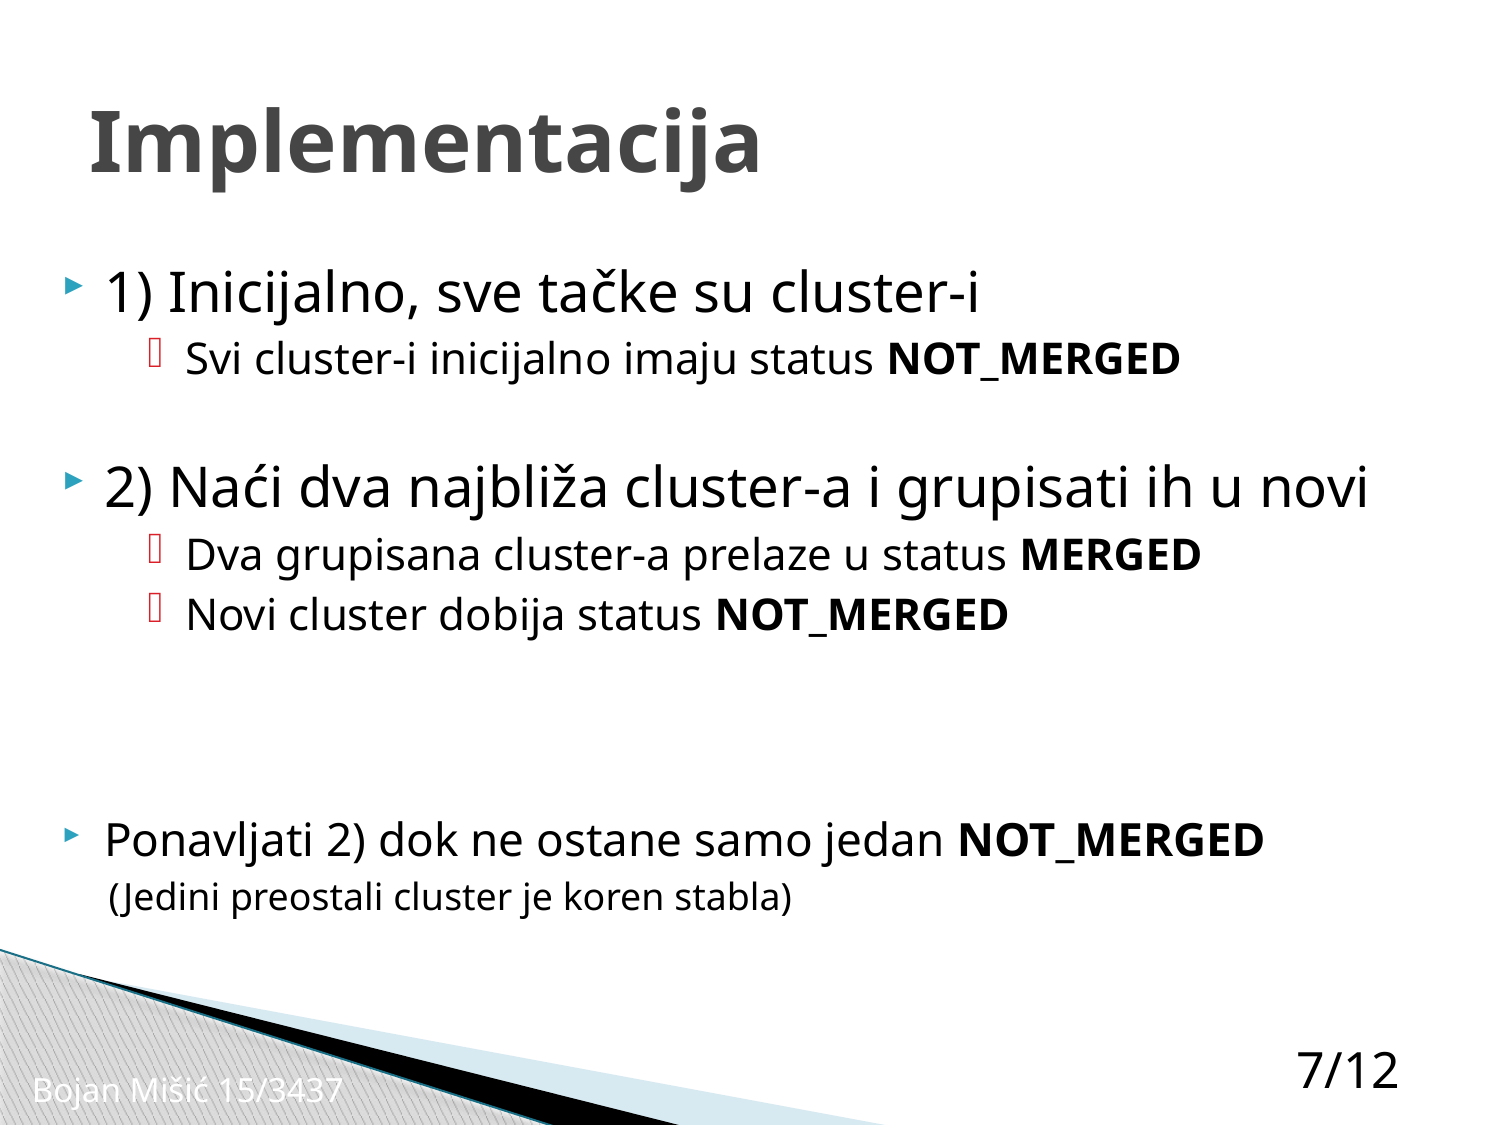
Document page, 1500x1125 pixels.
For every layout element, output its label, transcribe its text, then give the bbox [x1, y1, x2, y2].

title Implementacija [75, 45, 1425, 233]
text_box 7/12 [1281, 1031, 1478, 1107]
text_box Bojan Mišić 15/3437 [17, 1061, 360, 1117]
list 1) Inicijalno, sve tačke su cluster-i Svi cluster-i inicijalno imaju status NOT_MERGED 2) Naći dva najbliža cluster-a i grupisati ih u novi Dva grupisana cluster-a prelaze u status MERGED Novi cluster dobija status NOT_MERGED Ponavljati 2) dok ne ostane samo jedan NOT_MERGED (Jedini preostali cluster je koren stabla) [29, 248, 1478, 992]
